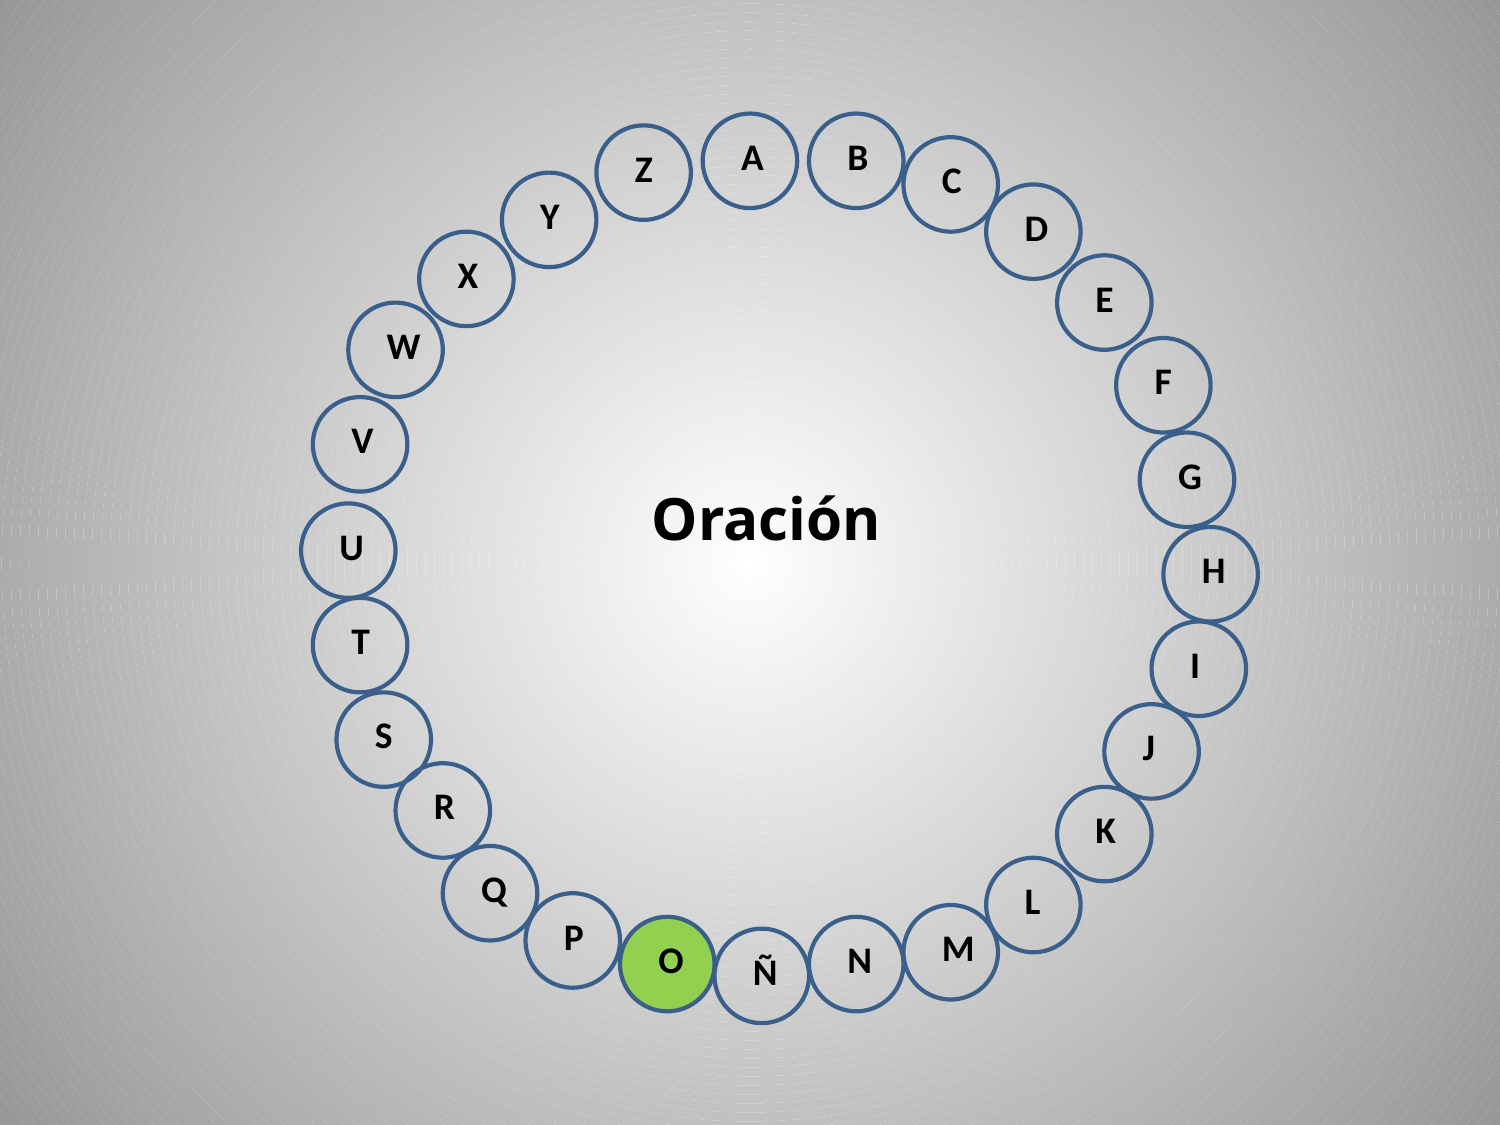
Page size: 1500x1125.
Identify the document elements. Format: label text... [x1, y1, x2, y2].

text_box [807, 914, 906, 1014]
text_box [1137, 430, 1237, 530]
text_box [713, 926, 812, 1026]
text_box H [1187, 538, 1235, 599]
text_box [902, 902, 1001, 1002]
text_box [1054, 784, 1154, 884]
text_box [1102, 702, 1201, 801]
text_box Y [525, 184, 573, 245]
text_box [984, 182, 1083, 282]
text_box V [336, 408, 384, 469]
text_box C [927, 148, 975, 209]
text_box L [1009, 869, 1057, 930]
text_box X [442, 243, 490, 304]
text_box K [1080, 798, 1128, 859]
text_box [1149, 619, 1249, 719]
text_box W [371, 314, 420, 375]
text_box [393, 761, 493, 860]
text_box [523, 891, 623, 990]
text_box [1161, 524, 1260, 623]
text_box Ñ [738, 940, 786, 1001]
text_box [617, 914, 717, 1014]
text_box F [1139, 349, 1187, 410]
text_box [310, 394, 410, 494]
text_box [346, 300, 445, 400]
text_box P [549, 905, 597, 965]
text_box B [832, 125, 880, 186]
text_box I [1175, 633, 1223, 694]
text_box [1114, 335, 1213, 435]
text_box [984, 855, 1083, 955]
text_box [310, 596, 410, 695]
text_box R [419, 775, 467, 835]
text_box [298, 501, 398, 600]
text_box [499, 170, 599, 270]
text_box A [726, 125, 774, 186]
text_box [1054, 253, 1154, 352]
text_box Q [466, 857, 514, 918]
text_box [806, 111, 906, 211]
text_box U [324, 515, 372, 575]
text_box N [832, 928, 880, 989]
text_box S [360, 704, 408, 764]
text_box [594, 123, 693, 222]
text_box [417, 229, 516, 329]
text_box D [1009, 196, 1057, 256]
text_box M [927, 916, 975, 977]
text_box T [336, 609, 384, 670]
text_box O [643, 928, 691, 989]
text_box Z [620, 137, 668, 197]
text_box Oración [429, 474, 1103, 560]
text_box [334, 690, 434, 789]
text_box [901, 135, 1001, 234]
text_box G [1163, 444, 1211, 505]
text_box [700, 111, 800, 211]
text_box [440, 843, 540, 943]
text_box J [1127, 715, 1176, 776]
text_box E [1080, 267, 1128, 327]
